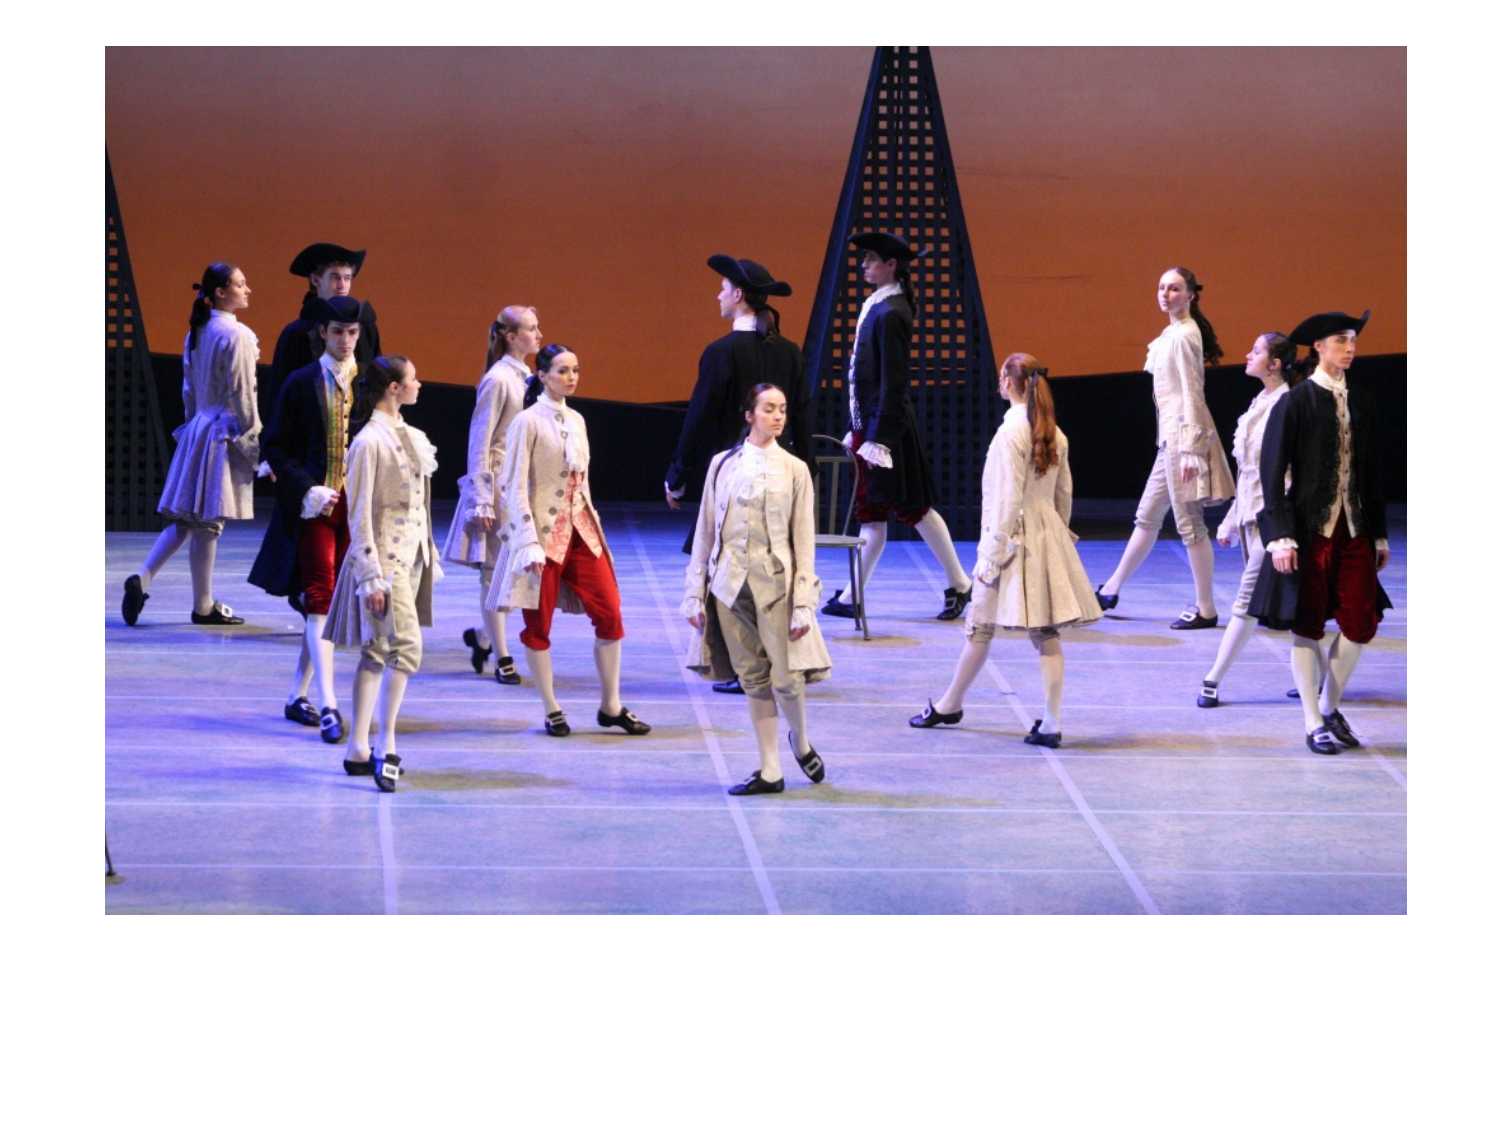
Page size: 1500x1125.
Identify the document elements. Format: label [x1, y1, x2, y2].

list [105, 46, 1407, 915]
